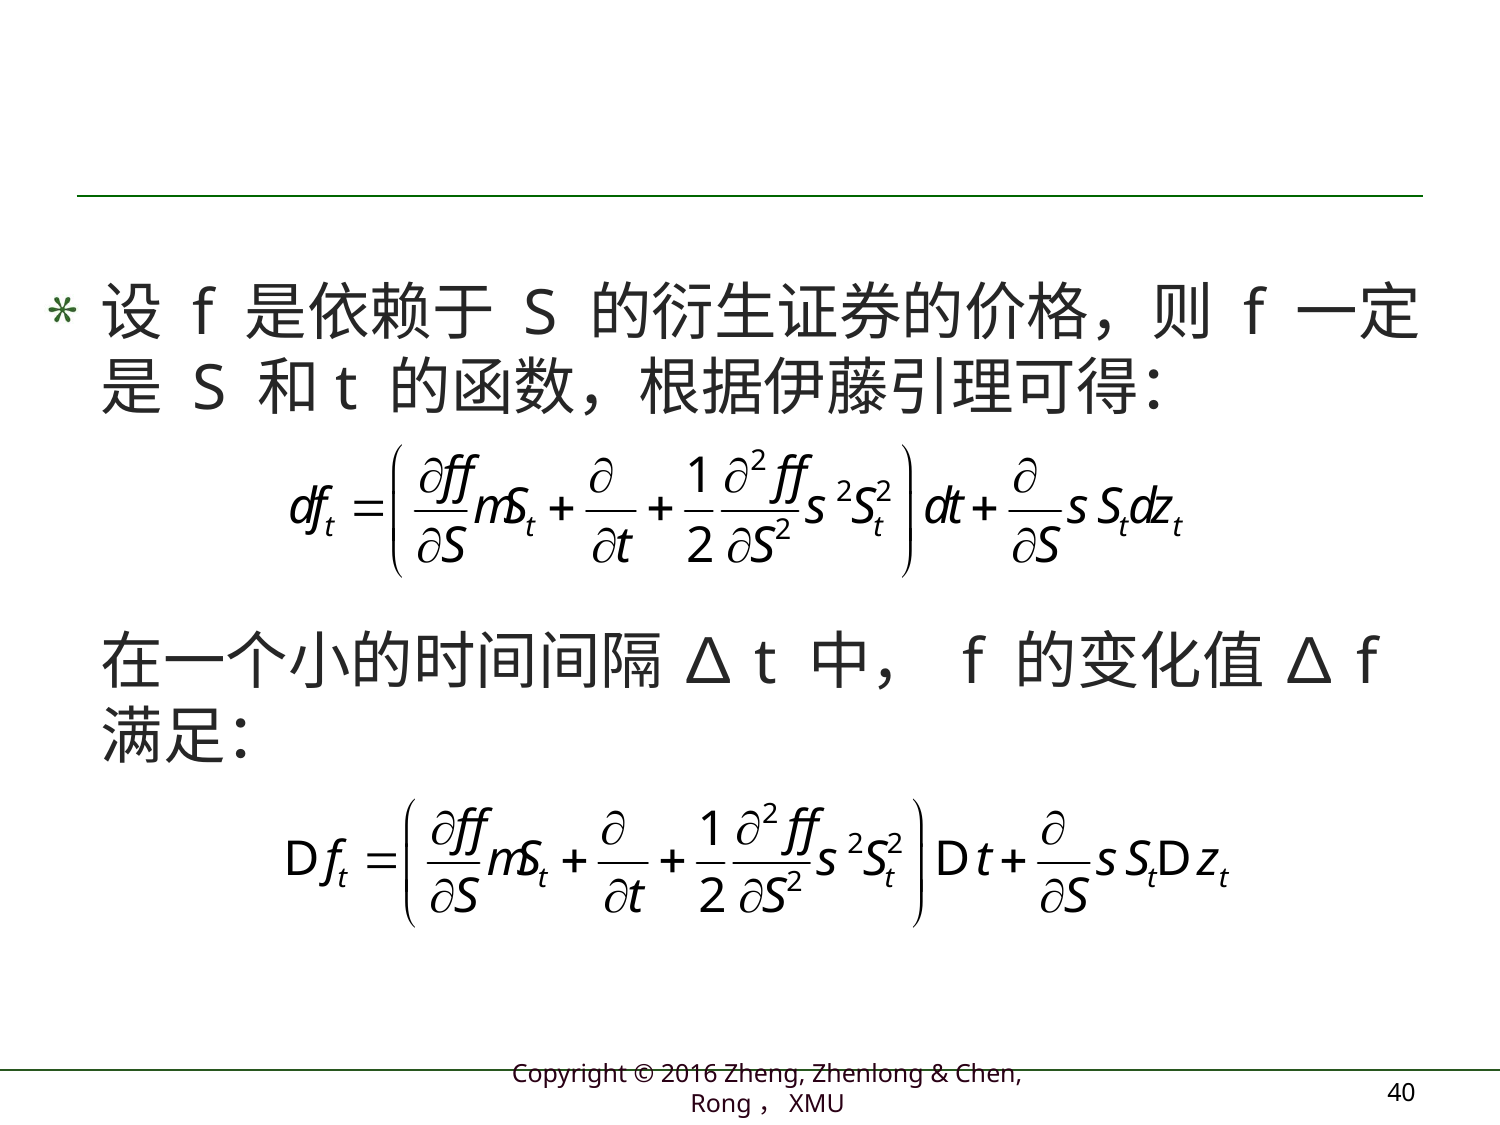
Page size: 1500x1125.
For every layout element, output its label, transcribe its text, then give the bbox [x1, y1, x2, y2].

slide_number 40 [1080, 1070, 1431, 1118]
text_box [277, 432, 1235, 940]
picture [44, 294, 80, 324]
list 设 f 是依赖于 S 的衍生证券的价格，则 f 一定是 S 和t 的函数，根据伊藤引理可得： 在一个小的时间间隔 ∆t 中， f 的变化值 ∆f 满足： [29, 172, 1471, 1006]
